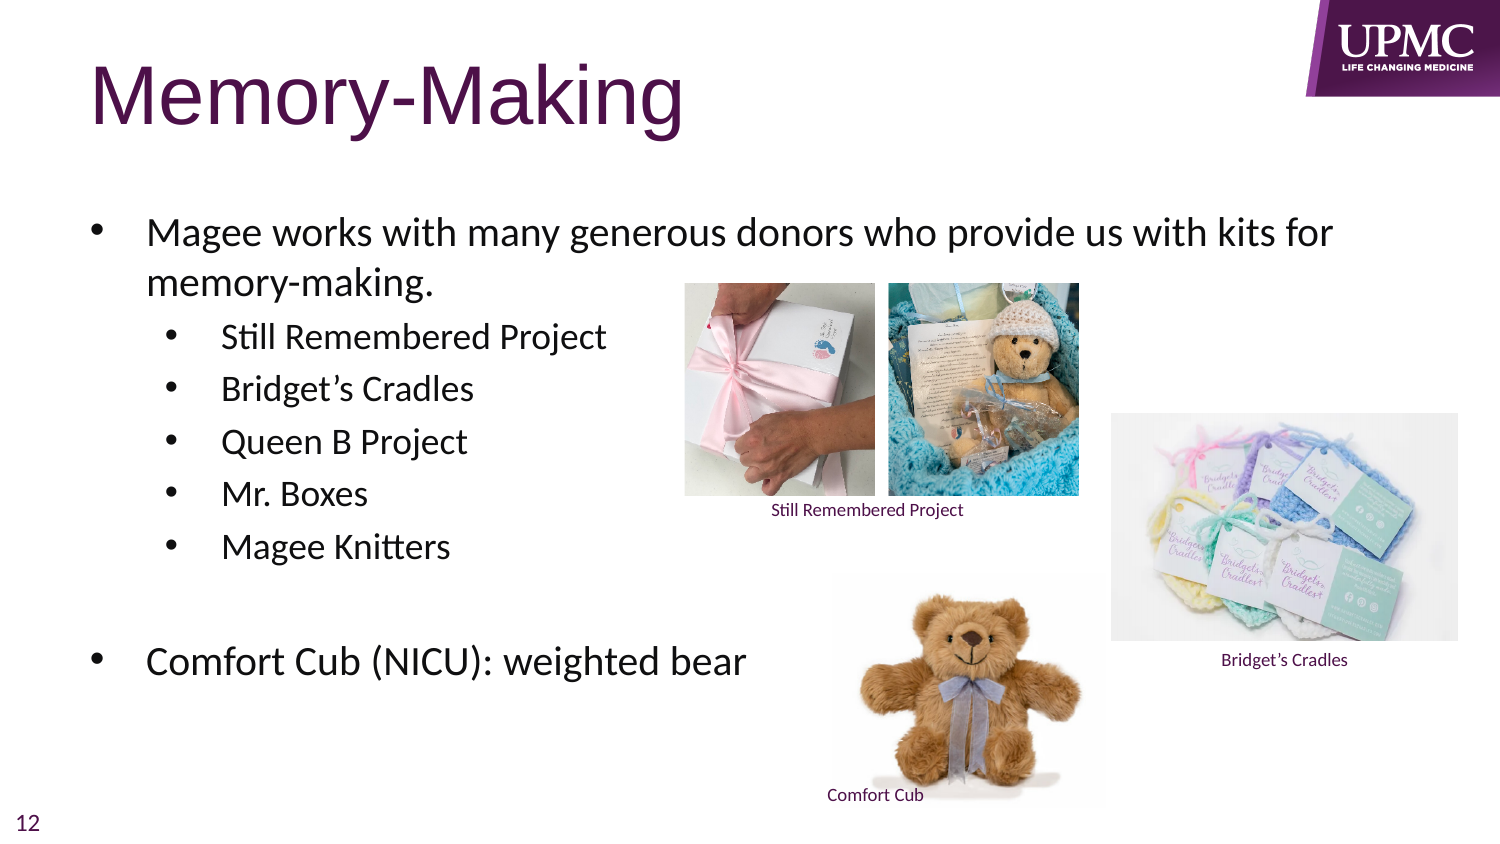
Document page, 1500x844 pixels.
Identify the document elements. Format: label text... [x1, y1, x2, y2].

list Magee works with many generous donors who provide us with kits for memory-making. Still Remembered Project Bridget’s Cradles Queen B Project Mr. Boxes Magee Knitters Comfort Cub (NICU): weighted bear [75, 196, 1425, 754]
title Memory-Making [75, 33, 1425, 175]
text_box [1103, 413, 1466, 678]
picture [0, 0, 1500, 844]
slide_number 12 [0, 798, 350, 844]
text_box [782, 573, 1106, 814]
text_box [681, 283, 1080, 528]
